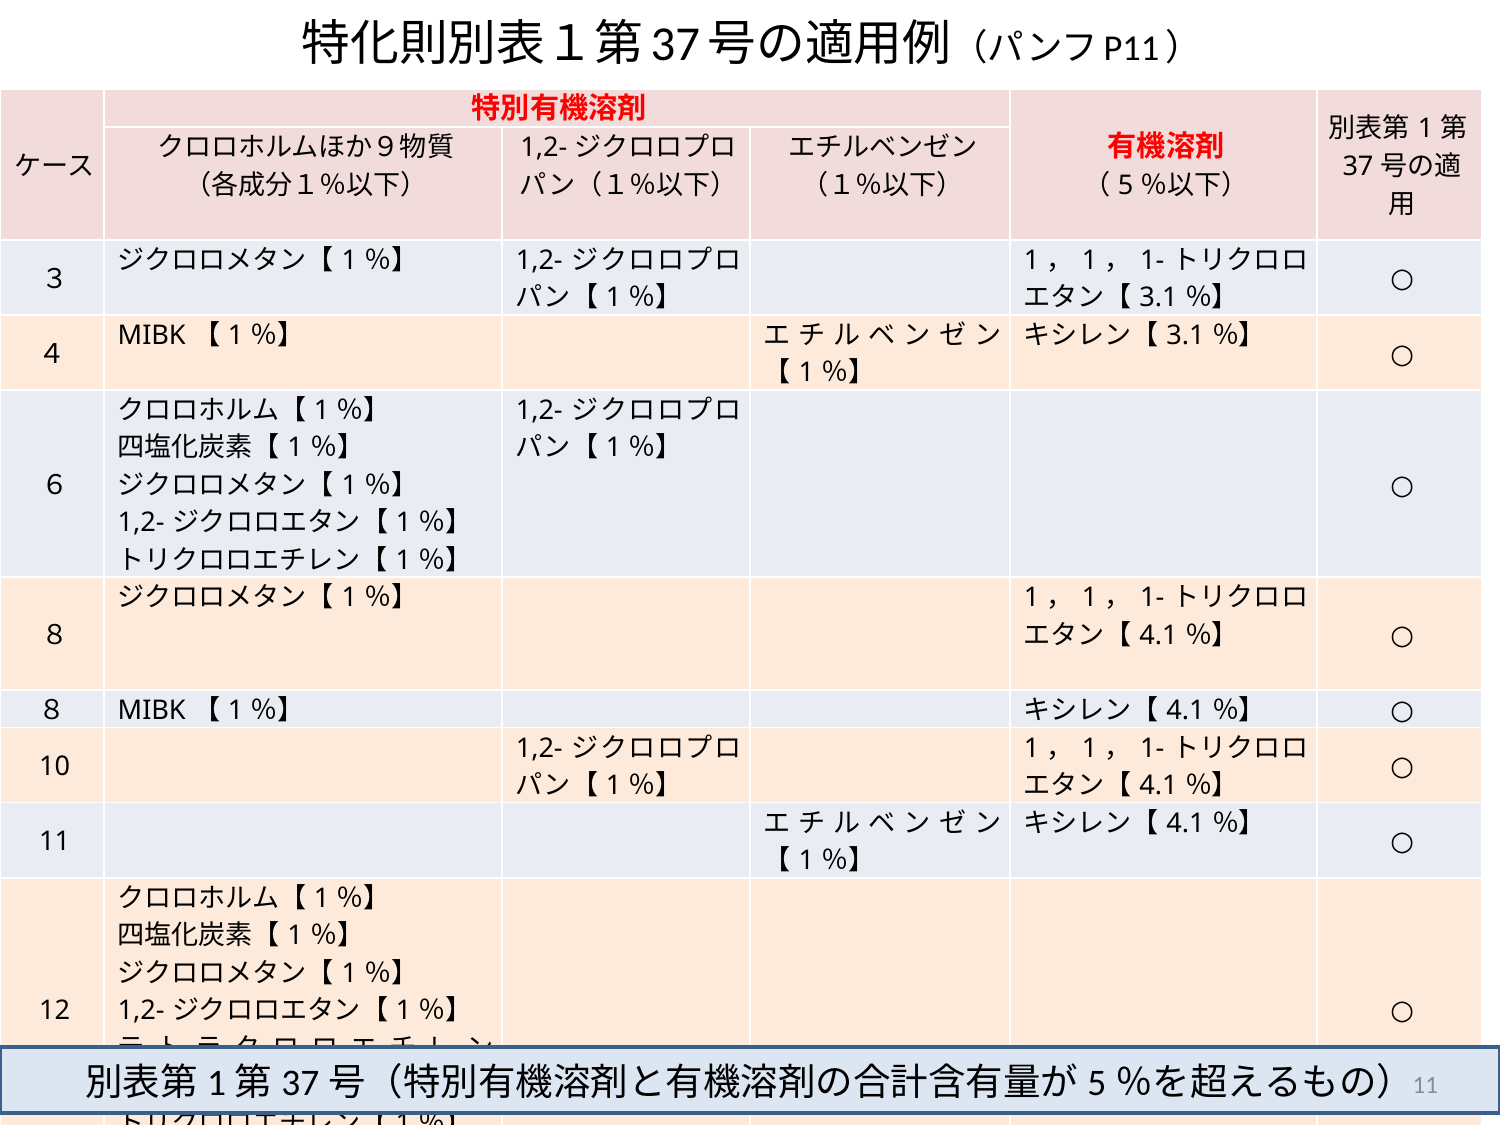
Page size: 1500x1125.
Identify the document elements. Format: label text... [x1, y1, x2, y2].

table_cell 1,2-ジクロロプロパン（１％以下） [503, 128, 749, 239]
table_cell ４ [1, 316, 103, 389]
table_cell ○ [1318, 803, 1481, 877]
table_cell [105, 728, 501, 802]
table_cell [503, 578, 749, 689]
table_cell 12 [1, 879, 103, 1045]
table_cell [503, 316, 749, 389]
table_cell [751, 691, 1009, 727]
title 特化則別表１第37号の適用例（パンフP11） [76, 3, 1427, 79]
table_header 有機溶剤 （5％以下） [1011, 90, 1316, 239]
table_cell エチルベンゼン【1％】 [751, 803, 1009, 877]
table_cell MIBK【1％】 [105, 691, 501, 727]
table_cell [751, 879, 1009, 1045]
table_cell [503, 803, 749, 877]
table_cell 1,2-ジクロロプロパン【1％】 [503, 241, 749, 314]
table_cell [105, 803, 501, 877]
table_cell [1011, 879, 1316, 1045]
table_cell ８ [1, 578, 103, 689]
table_cell 1，1，1-トリクロロエタン【4.1％】 [1011, 578, 1316, 689]
table_cell ６ [1, 391, 103, 576]
table_cell キシレン【3.1％】 [1011, 316, 1316, 389]
table_cell ８ [1, 691, 103, 727]
table_cell ○ [1318, 879, 1481, 1045]
table_cell エチルベンゼン【1％】 [751, 316, 1009, 389]
table_cell ○ [1318, 241, 1481, 314]
table_cell 1，1，1-トリクロロエタン【4.1％】 [1011, 728, 1316, 802]
table_header ケース [1, 90, 103, 239]
table_cell [503, 1115, 749, 1125]
table_cell ３ [1, 241, 103, 314]
table_cell ○ [1318, 391, 1481, 576]
table_cell 10 [1, 728, 103, 802]
table_cell MIBK【1％】 [105, 316, 501, 389]
table_cell ○ [1318, 316, 1481, 389]
text_box 別表第1第37号（特別有機溶剤と有機溶剤の合計含有量が5％を超えるもの） [0, 1045, 1500, 1115]
table_cell [751, 1115, 1009, 1125]
table_cell クロロホルム【1％】 四塩化炭素【1％】 ジクロロメタン【1％】 1,2-ジクロロエタン【1％】 テトラクロロエチレン【1％】 トリクロロエチレン【1％】 [105, 1115, 501, 1125]
table_cell 11 [1, 803, 103, 877]
table_cell [1011, 391, 1316, 576]
table_cell 1,2-ジクロロプロパン【1％】 [503, 728, 749, 802]
table_cell ○ [1318, 1115, 1481, 1125]
table_cell [751, 728, 1009, 802]
table_cell [751, 391, 1009, 576]
table_cell ○ [1318, 578, 1481, 689]
table_cell ジクロロメタン【1％】 [105, 241, 501, 314]
table_cell ジクロロメタン【1％】 [105, 578, 501, 689]
table_header 別表第1第37号の適用 [1318, 90, 1481, 239]
table_cell クロロホルム【1％】 四塩化炭素【1％】 ジクロロメタン【1％】 1,2-ジクロロエタン【1％】 テトラクロロエチレン【1％】 トリクロロエチレン【1％】 [105, 879, 501, 1045]
table_cell [751, 241, 1009, 314]
table_cell [503, 691, 749, 727]
table_cell [503, 879, 749, 1045]
table_cell エチルベンゼン （１％以下） [751, 128, 1009, 239]
table_cell クロロホルム【1％】 四塩化炭素【1％】 ジクロロメタン【1％】 1,2-ジクロロエタン【1％】 トリクロロエチレン【1％】 [105, 391, 501, 576]
table_cell ○ [1318, 691, 1481, 727]
table_cell キシレン【4.1％】 [1011, 691, 1316, 727]
table_header 特別有機溶剤 [105, 90, 1009, 126]
table_cell 12 [1, 1115, 103, 1125]
text_box 11 [1103, 1053, 1454, 1114]
table_cell 1,2-ジクロロプロパン【1％】 [503, 391, 749, 576]
table_cell [1011, 1115, 1316, 1125]
table_cell クロロホルムほか９物質 （各成分１％以下） [105, 128, 501, 239]
table_cell 1，1，1-トリクロロエタン【3.1％】 [1011, 241, 1316, 314]
table_cell ○ [1318, 728, 1481, 802]
table_cell [751, 578, 1009, 689]
table_cell キシレン【4.1％】 [1011, 803, 1316, 877]
